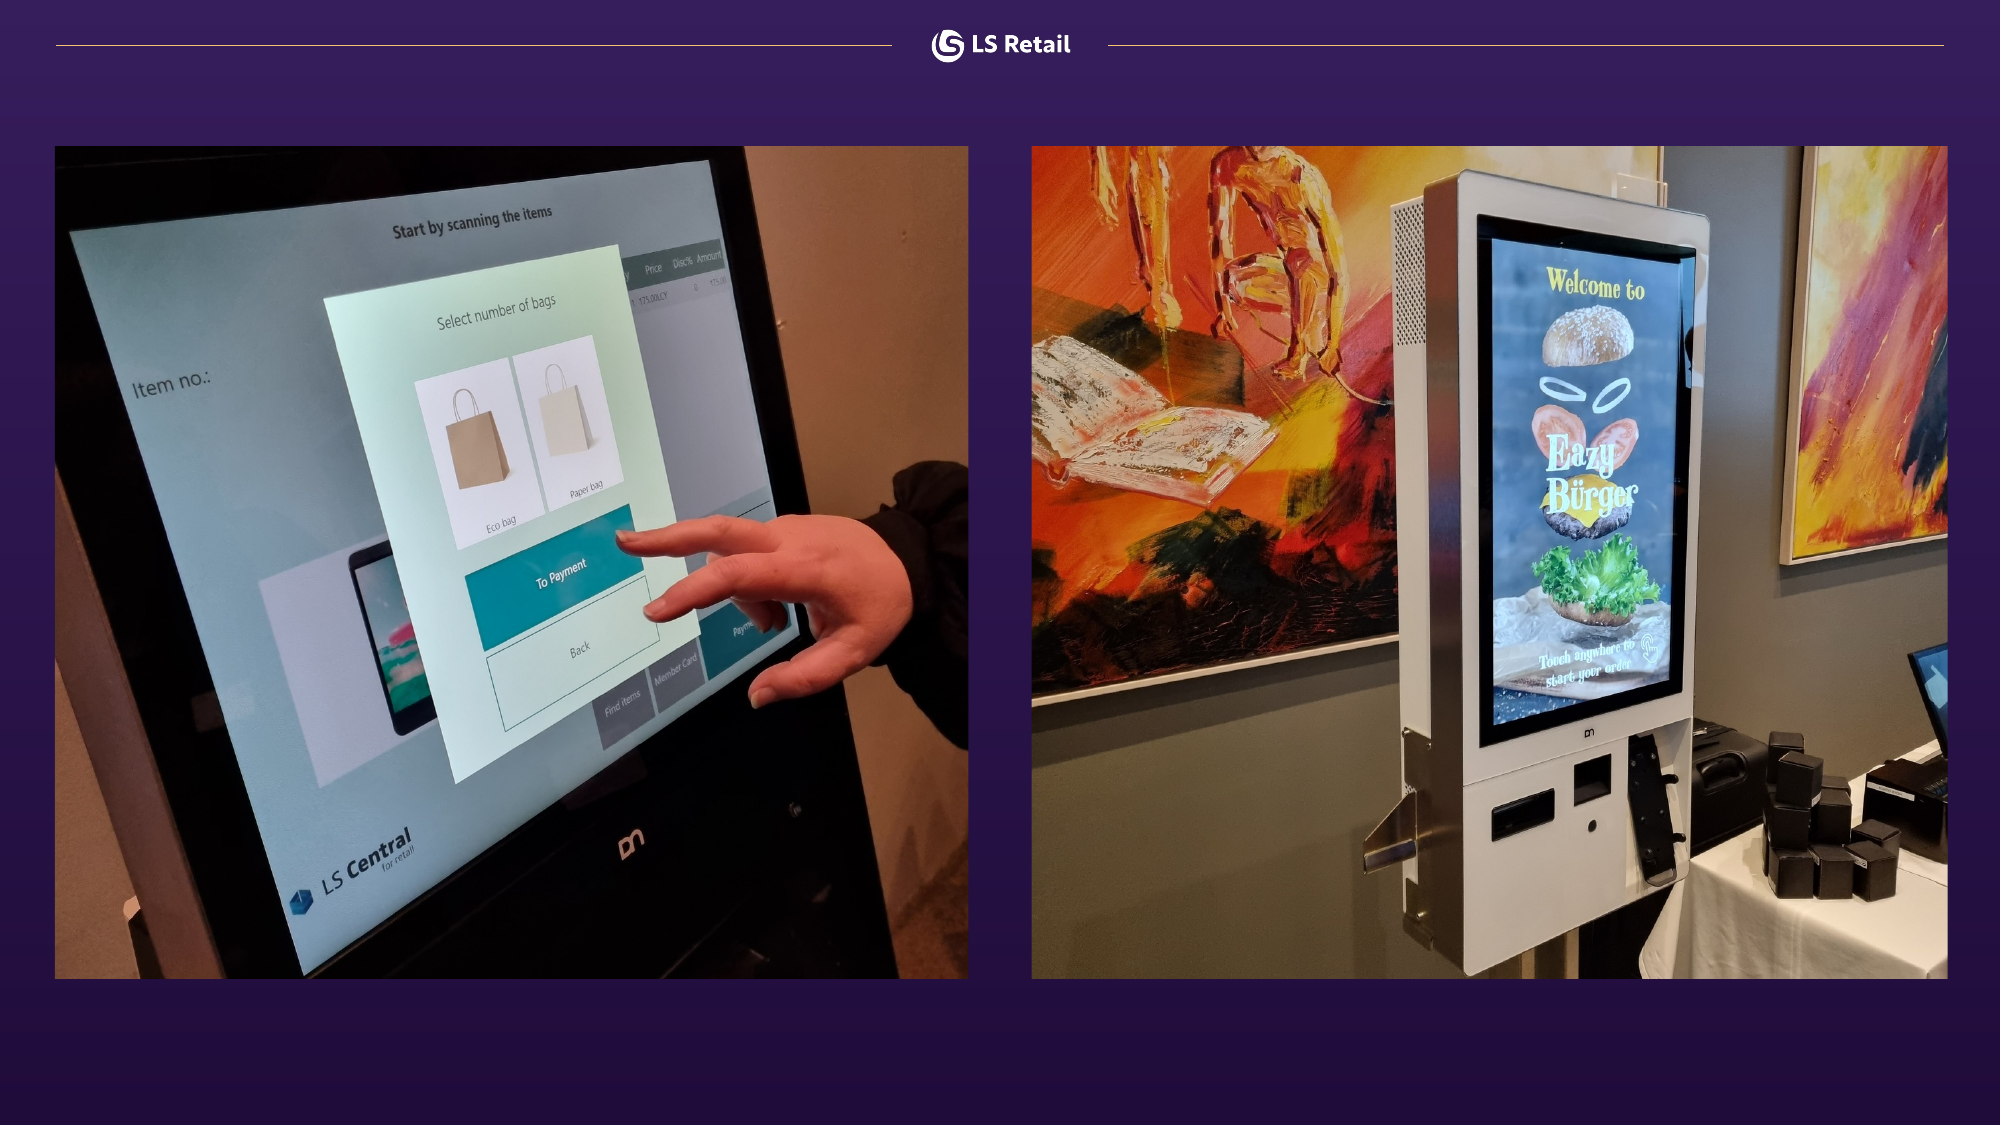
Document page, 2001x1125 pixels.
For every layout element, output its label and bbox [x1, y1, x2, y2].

picture [54, 146, 969, 979]
picture [1031, 146, 1948, 979]
picture [917, 15, 1083, 77]
